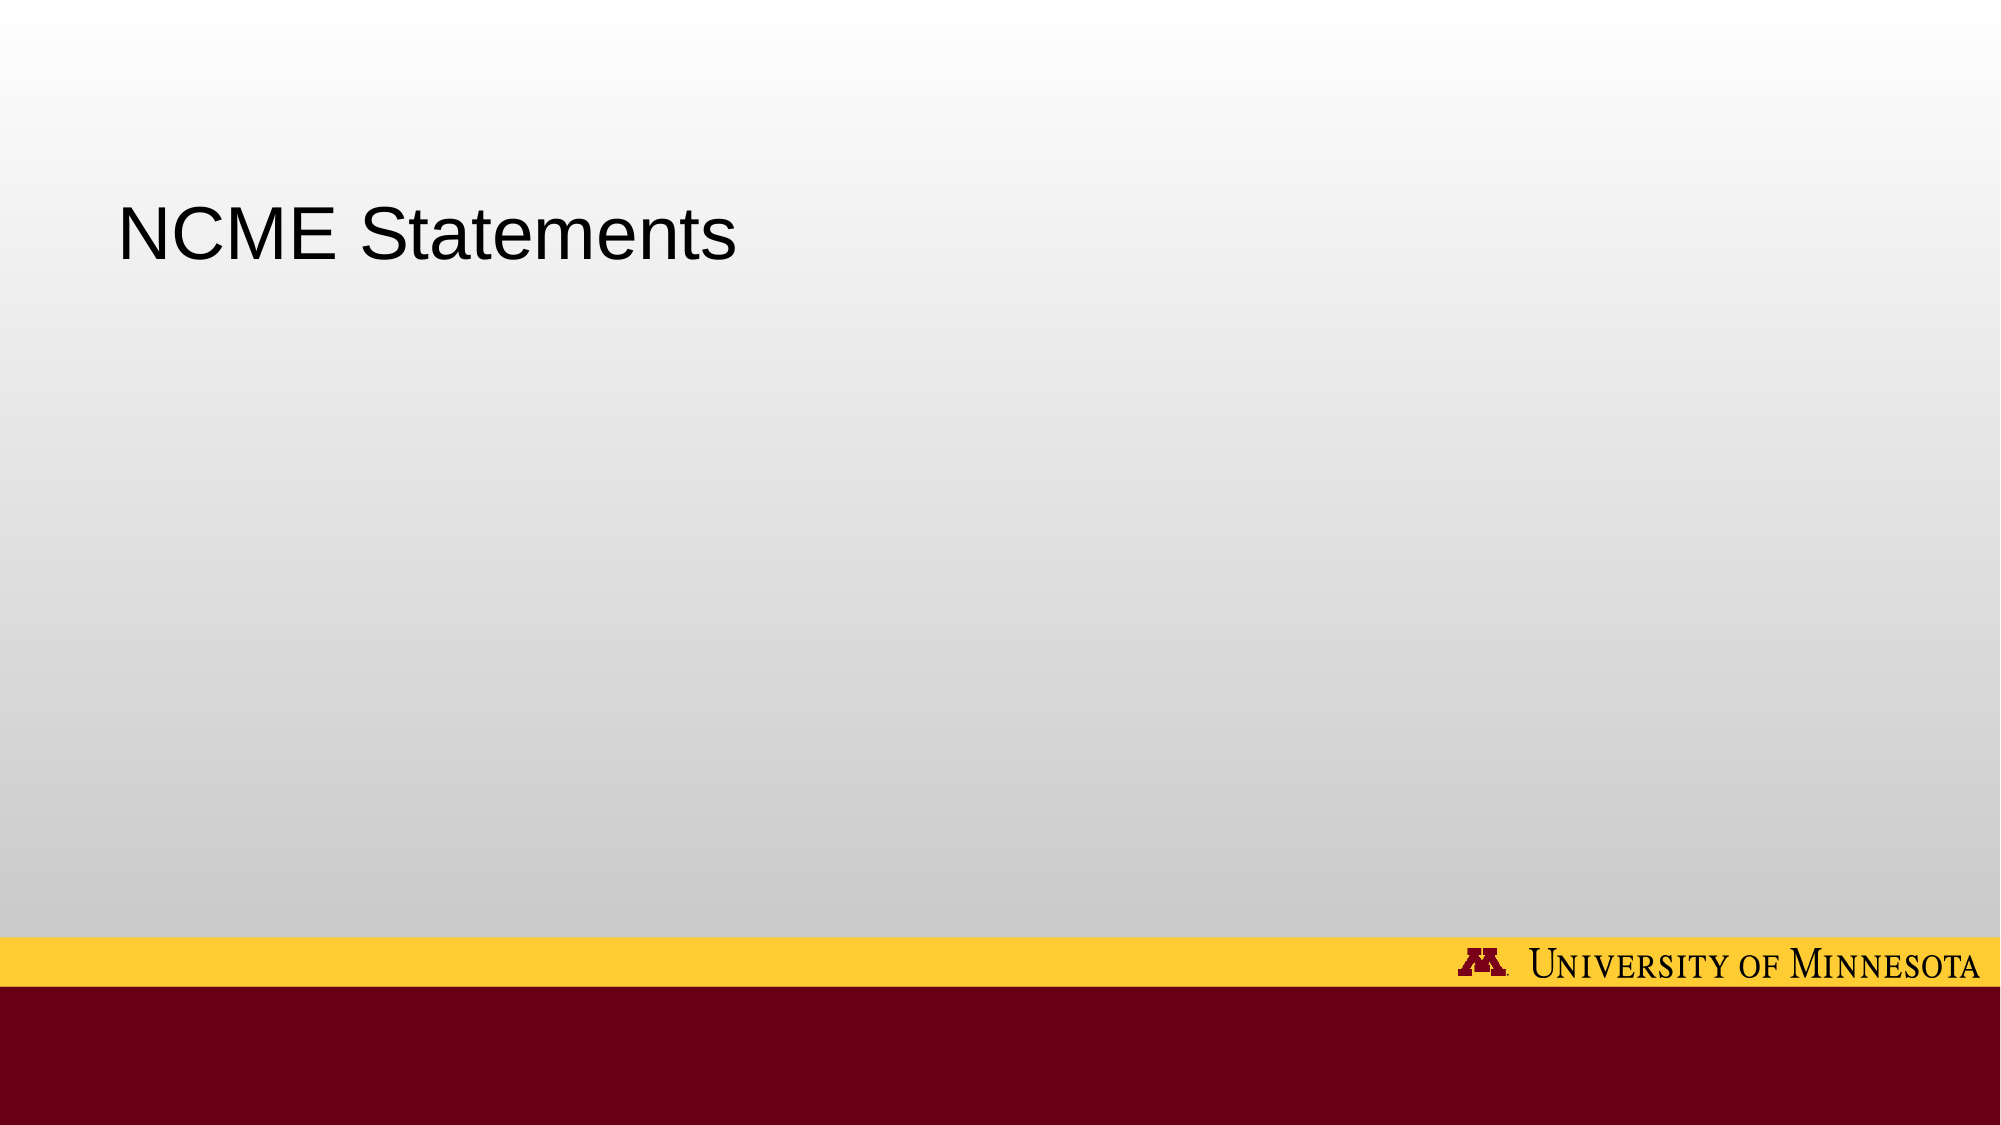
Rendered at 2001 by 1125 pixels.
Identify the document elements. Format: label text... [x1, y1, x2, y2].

list NCME Statements [102, 186, 1898, 888]
picture [1458, 948, 1509, 976]
